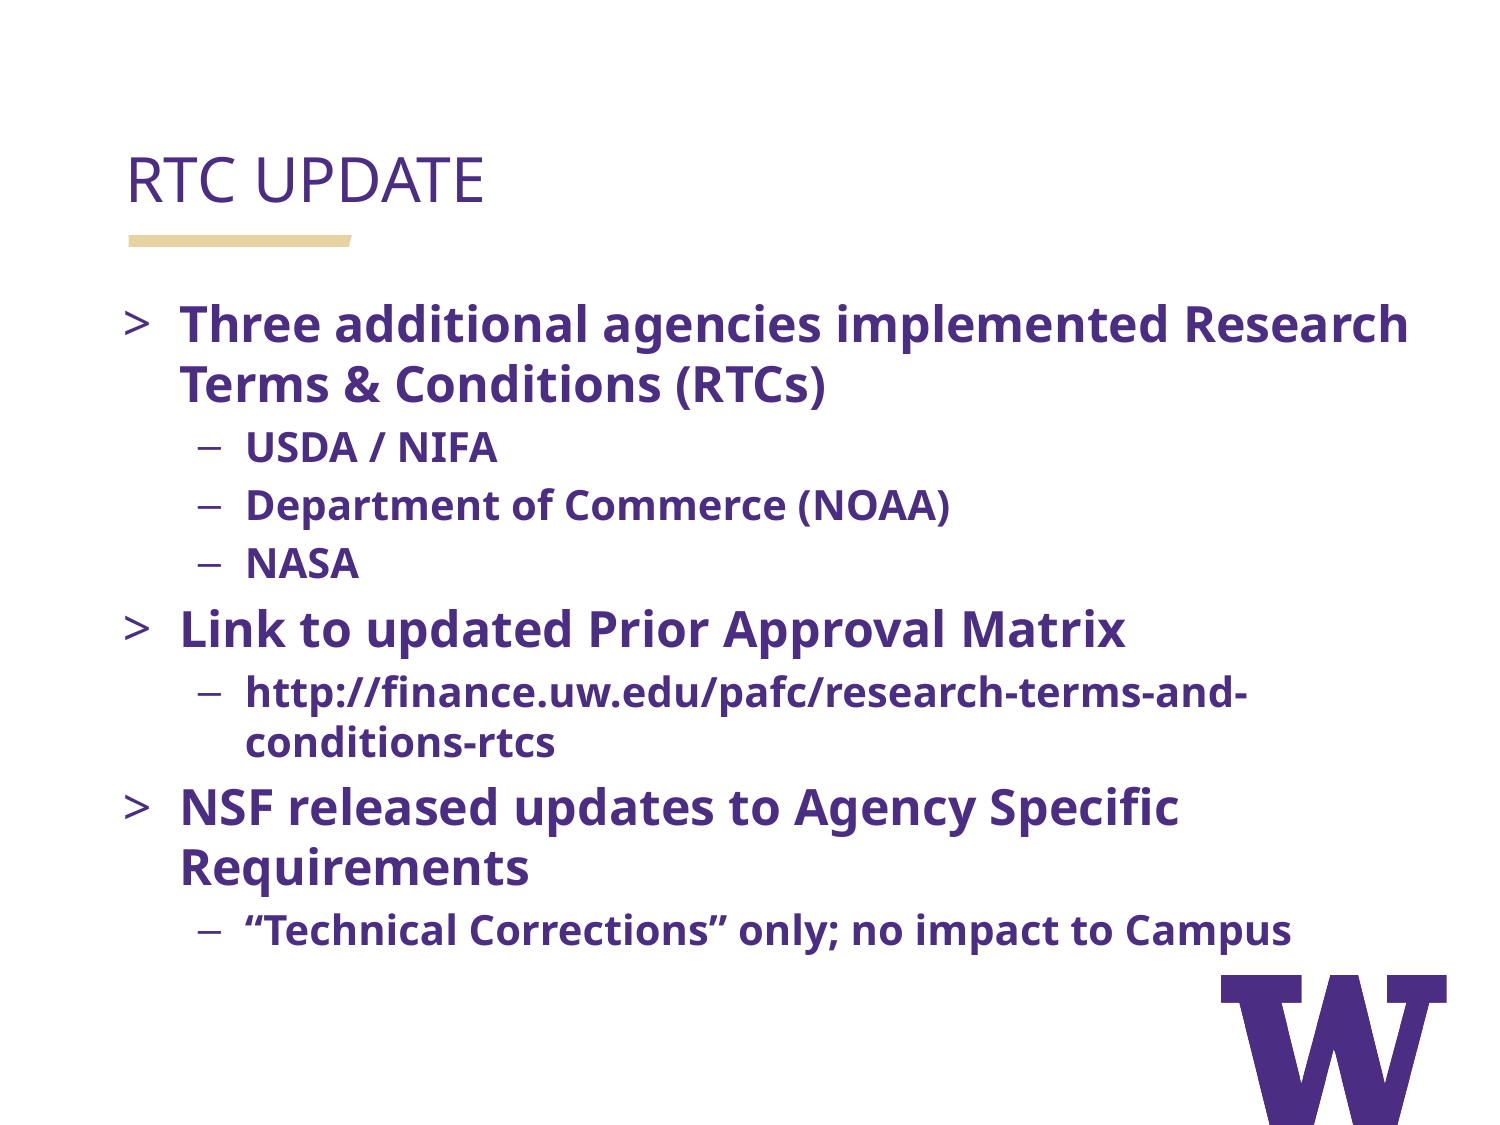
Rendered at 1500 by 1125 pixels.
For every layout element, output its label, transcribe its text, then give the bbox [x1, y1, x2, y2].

picture [128, 235, 352, 247]
picture [1221, 1009, 1447, 1125]
list Three additional agencies implemented Research Terms & Conditions (RTCs) USDA / NIFA Department of Commerce (NOAA) NASA Link to updated Prior Approval Matrix http://finance.uw.edu/pafc/research-terms-and-conditions-rtcs NSF released updates to Agency Specific Requirements “Technical Corrections” only; no impact to Campus [108, 284, 1453, 1009]
list RTC UPDATE [110, 60, 1453, 224]
